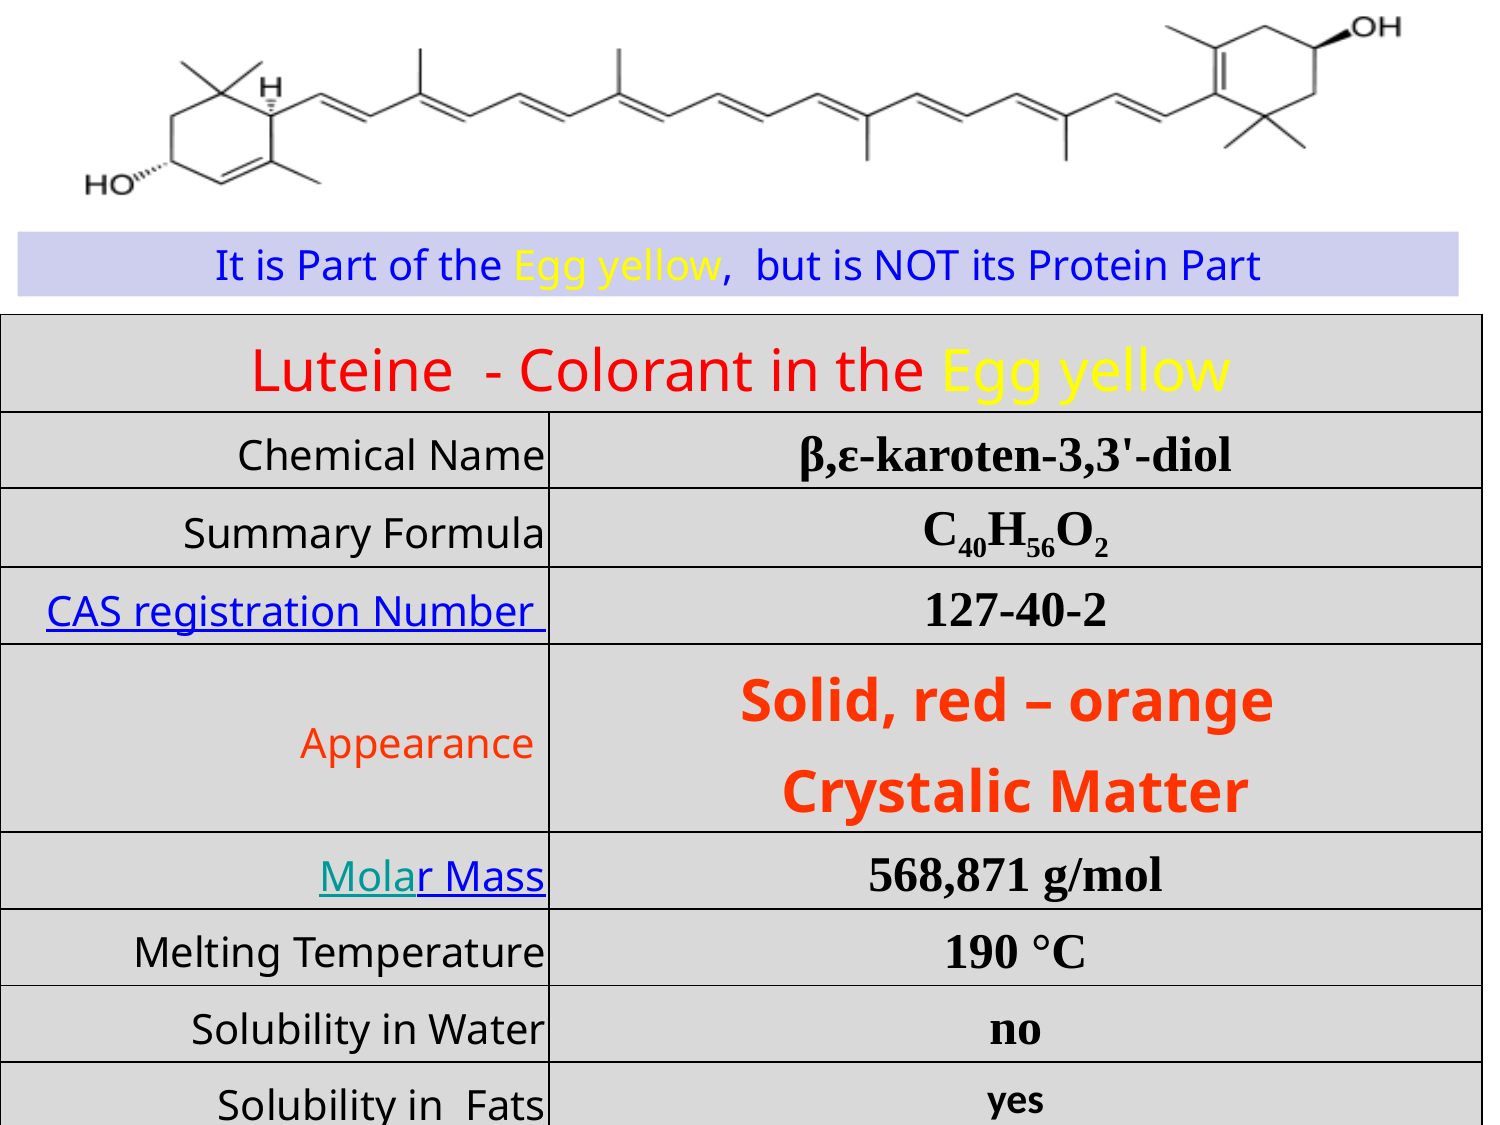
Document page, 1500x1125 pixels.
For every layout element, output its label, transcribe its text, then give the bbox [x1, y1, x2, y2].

picture [64, 0, 1424, 213]
table_cell Melting Temperature [1, 910, 548, 985]
table_header Luteine - Colorant in the Egg yellow [1, 315, 1481, 411]
table_cell C40H56O2 [550, 489, 1481, 566]
table_cell Solid, red – orange Crystalic Matter [550, 645, 1481, 831]
table_cell 127-40-2 [550, 568, 1481, 643]
table_cell 568,871 g/mol [550, 833, 1481, 908]
table_cell CAS registration Number [1, 568, 548, 643]
table_cell Molar Mass [1, 833, 548, 908]
table_cell β,ε-karoten-3,3'-diol [550, 413, 1481, 487]
table_cell Appearance [1, 645, 548, 831]
table_cell yes [550, 1063, 1481, 1125]
text_box It is Part of the Egg yellow, but is NOT its Protein Part [17, 231, 1459, 297]
table_cell Summary Formula [1, 489, 548, 566]
table_cell 190 °C [550, 910, 1481, 985]
table_cell Solubility in Water [1, 986, 548, 1061]
table_cell no [550, 986, 1481, 1061]
table_cell Solubility in Fats [1, 1063, 548, 1125]
table_cell Chemical Name [1, 413, 548, 487]
